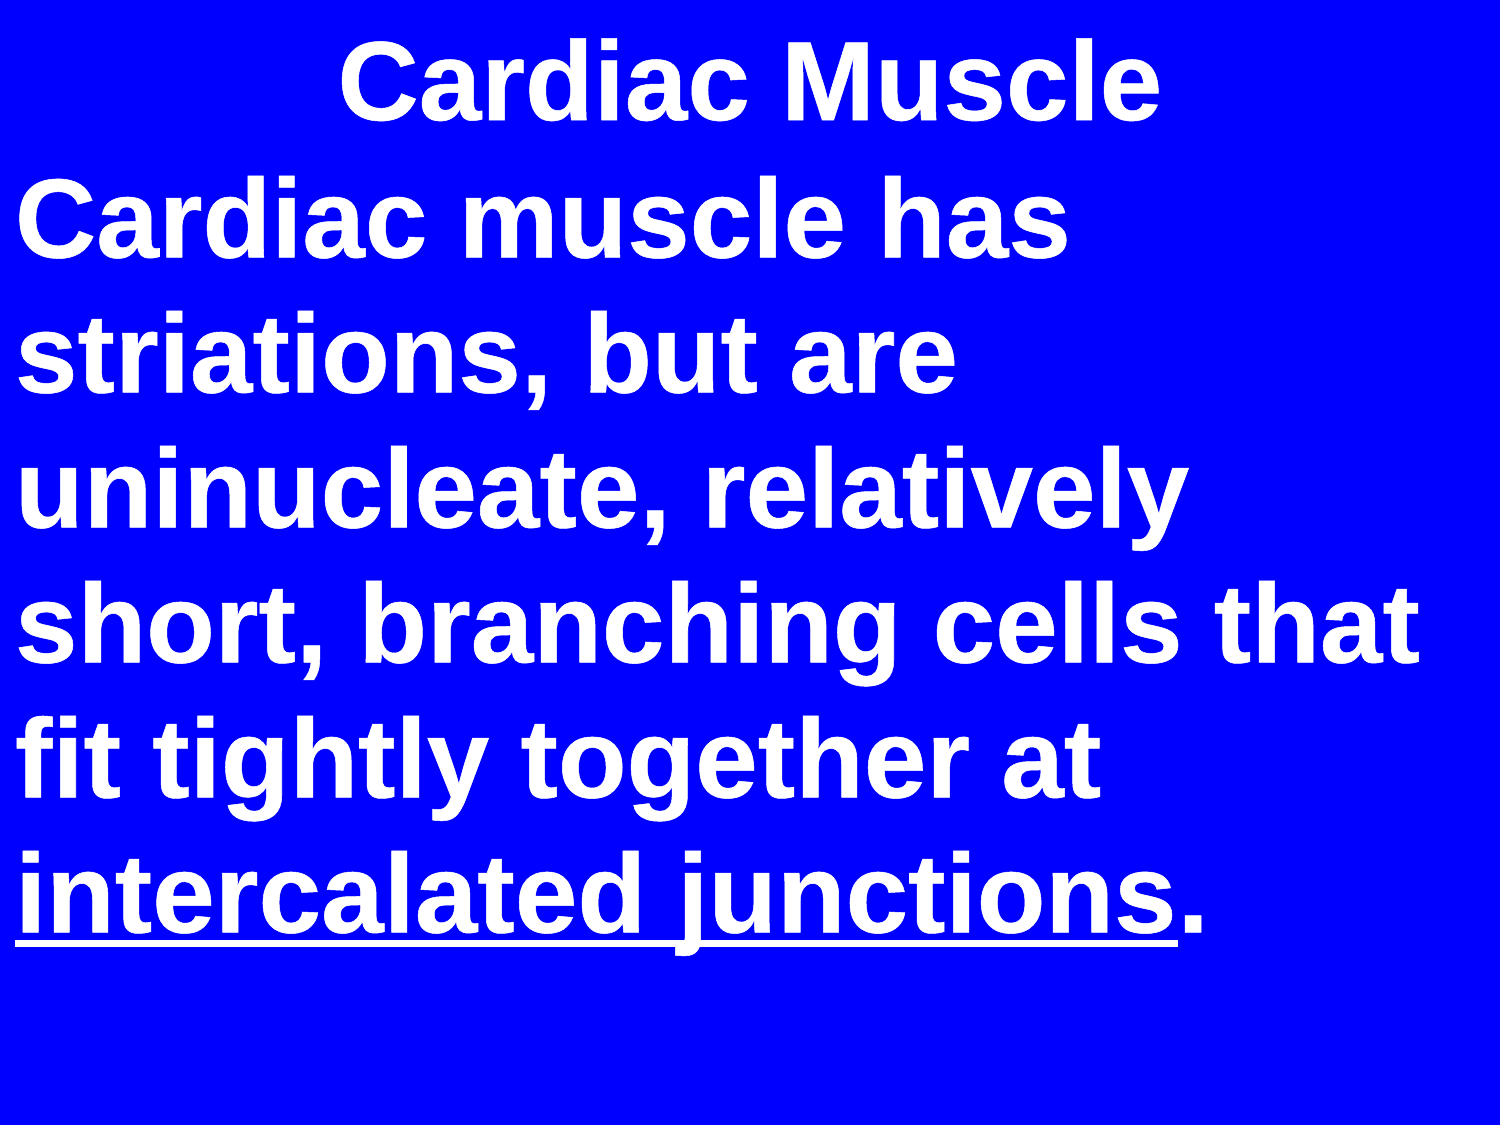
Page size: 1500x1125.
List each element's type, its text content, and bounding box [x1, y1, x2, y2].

text_box Cardiac muscle has striations, but are uninucleate, relatively short, branching cells that fit tightly together at intercalated junctions. [0, 137, 1500, 963]
text_box Cardiac Muscle [0, 0, 1500, 137]
